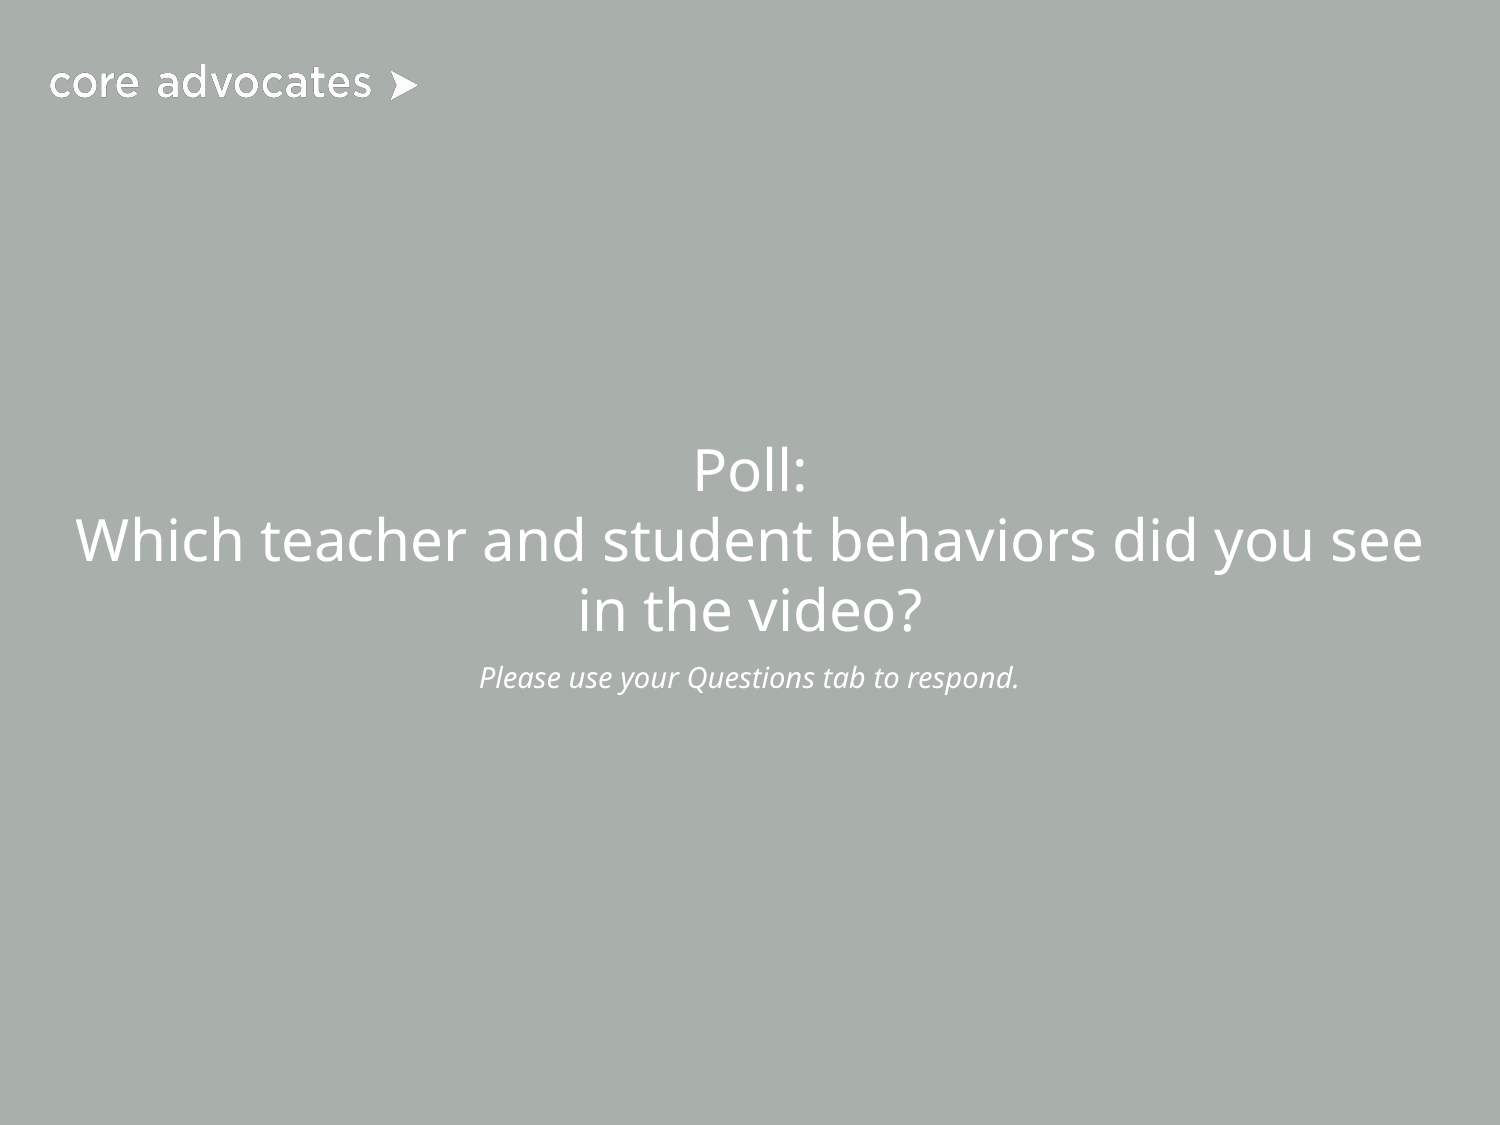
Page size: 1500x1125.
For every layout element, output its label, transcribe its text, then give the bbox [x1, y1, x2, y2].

text_box Please use your Questions tab to respond. [245, 651, 1255, 711]
title Poll: Which teacher and student behaviors did you see in the video? [42, 466, 1458, 610]
picture [50, 64, 417, 100]
